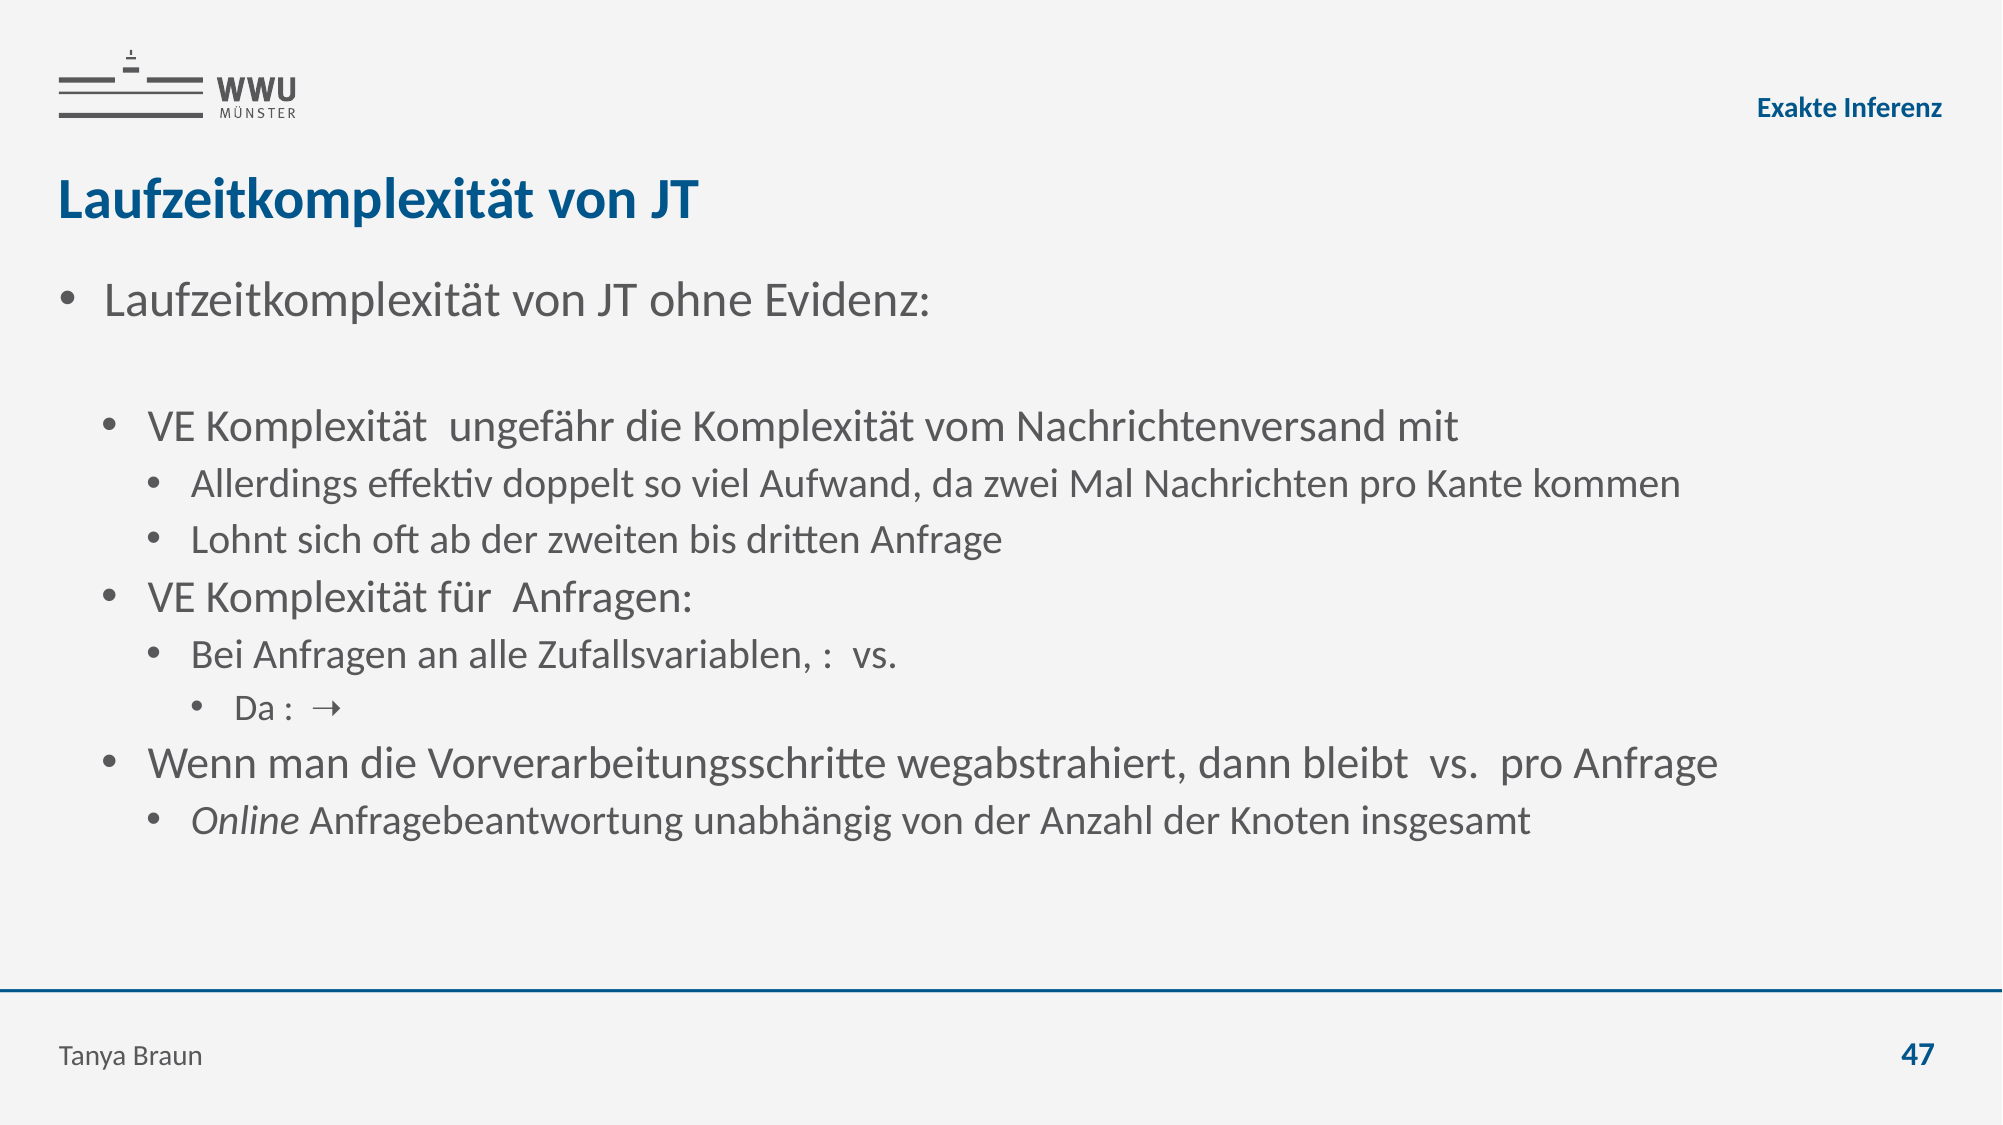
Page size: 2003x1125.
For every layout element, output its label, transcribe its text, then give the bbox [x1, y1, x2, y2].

slide_number Exakte Inferenz [590, 63, 1943, 123]
footer Tanya Braun [59, 1012, 1442, 1072]
title Laufzeitkomplexität von JT [59, 148, 1943, 243]
slide_number 47 [1824, 1012, 1943, 1072]
